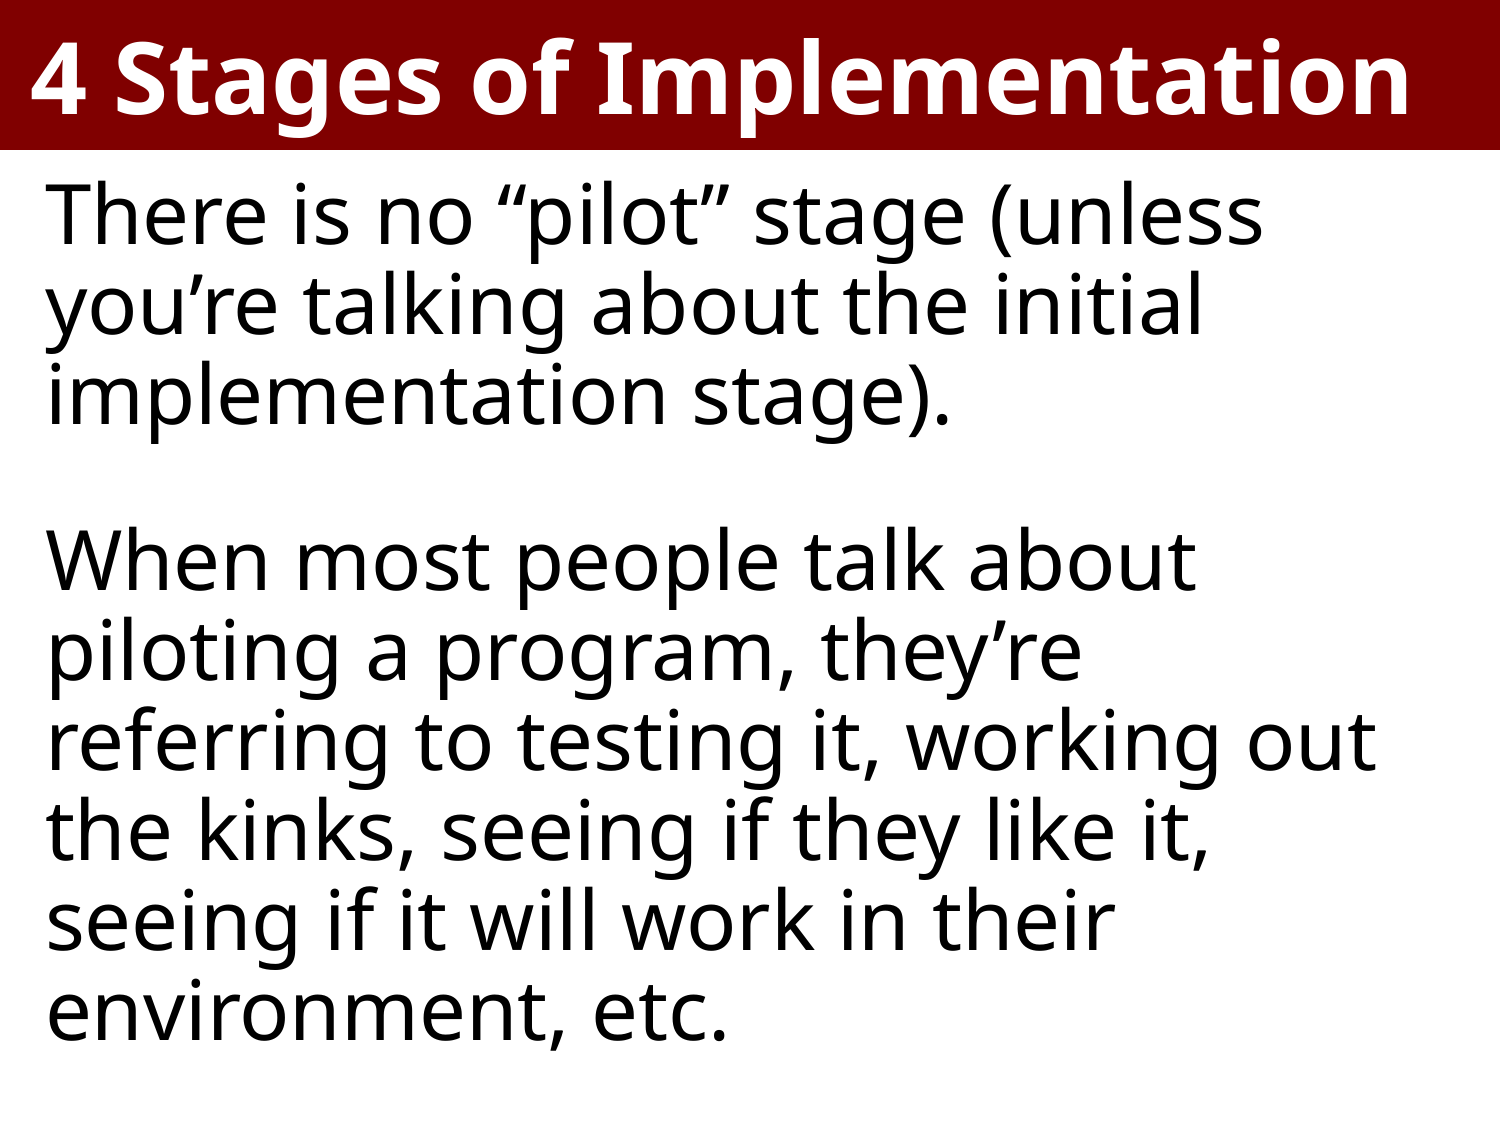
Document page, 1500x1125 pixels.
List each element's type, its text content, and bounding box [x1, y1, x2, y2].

text_box 4 Stages of Implementation [0, 0, 1500, 151]
text_box There is no “pilot” stage (unless you’re talking about the initial implementation stage). When most people talk about piloting a program, they’re referring to testing it, working out the kinks, seeing if they like it, seeing if it will work in their environment, etc. [29, 164, 1470, 1095]
